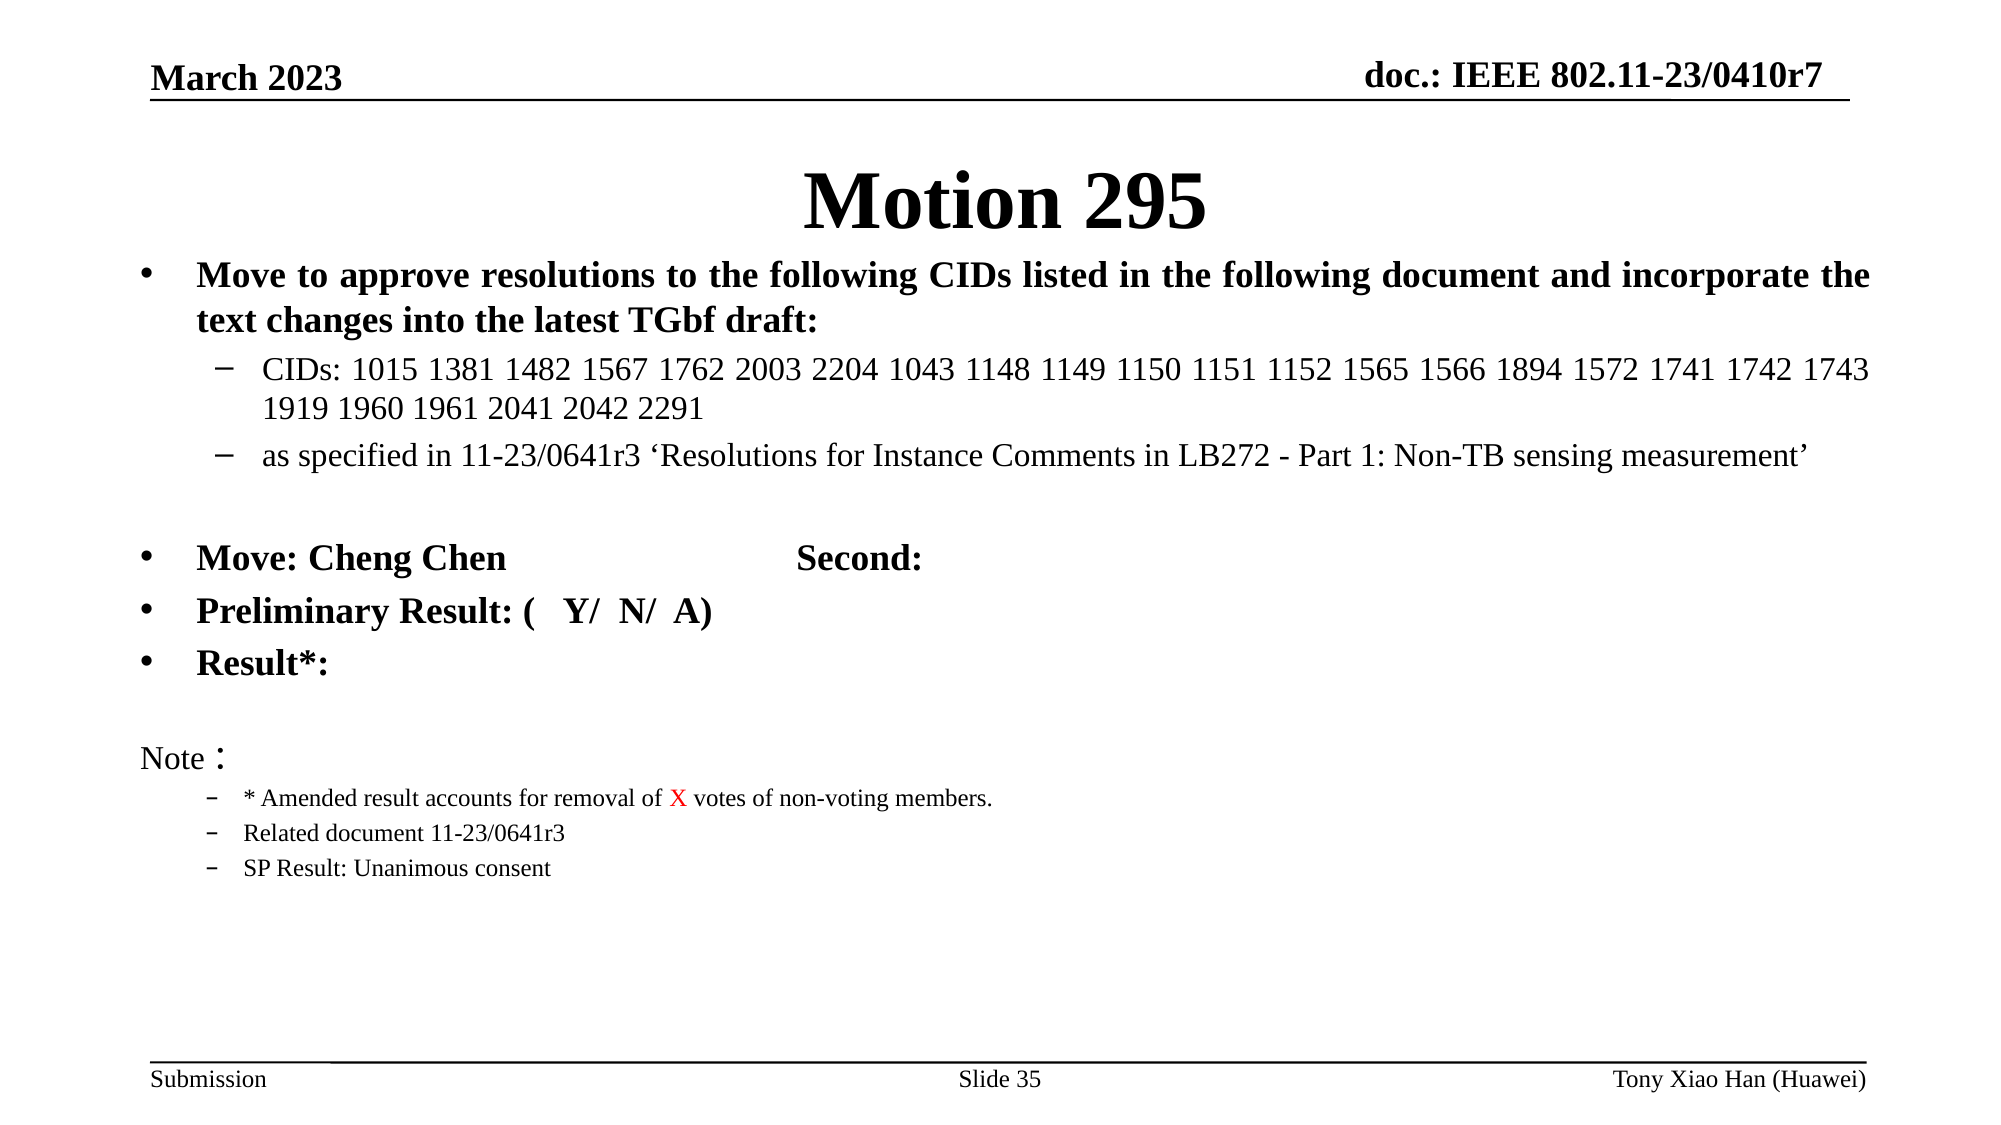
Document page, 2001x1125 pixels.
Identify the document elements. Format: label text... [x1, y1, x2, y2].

text_box Motion 295 [368, 137, 1644, 212]
text_box Move to approve resolutions to the following CIDs listed in the following document and incorporate the text changes into the latest TGbf draft: CIDs: 1015 1381 1482 1567 1762 2003 2204 1043 1148 1149 1150 1151 1152 1565 1566 1894 1572 1741 1742 1743 1919 1960 1961 2041 2042 2291 as specified in 11-23/0641r3 ‘Resolutions for Instance Comments in LB272 - Part 1: Non-TB sensing measurement’ Move: Cheng Chen Second: Preliminary Result: ( Y/ N/ A) Result*: Note： * Amended result accounts for removal of X votes of non-voting members. Related document 11-23/0641r3 SP Result: Unanimous consent [125, 212, 1888, 900]
